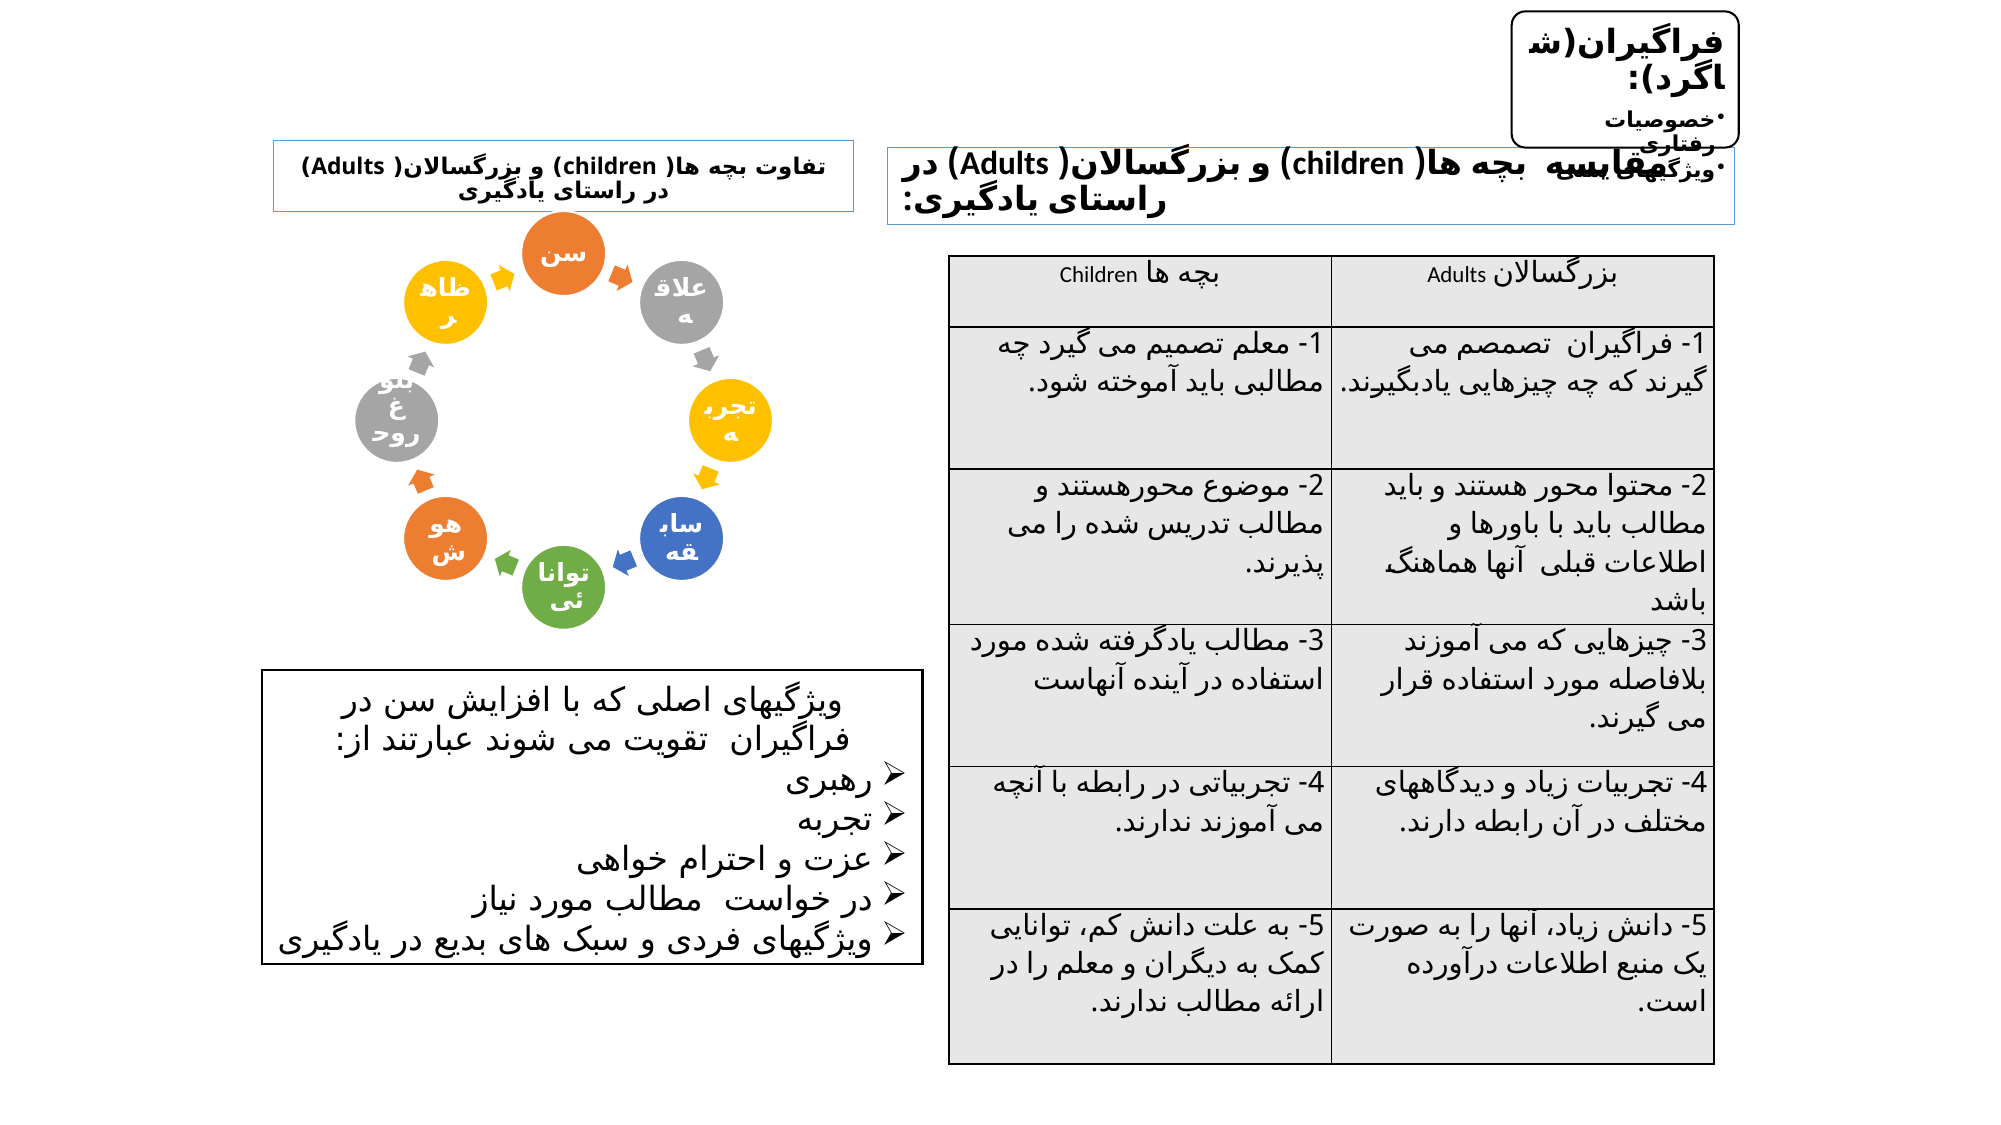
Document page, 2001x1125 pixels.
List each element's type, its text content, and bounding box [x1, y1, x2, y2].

table_header بچه ها Children [950, 257, 1331, 326]
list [273, 210, 854, 630]
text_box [1511, 11, 1739, 148]
table_cell 2- محتوا محور هستند و باید مطالب باید با باورها و اطلاعات قبلی آنها هماهنگ باشد [1332, 470, 1713, 624]
table_cell 5- به علت دانش کم، توانایی کمک به دیگران و معلم را در ارائه مطالب ندارند. [950, 910, 1331, 1063]
table_cell 2- موضوع محورهستند و مطالب تدریس شده را می پذیرند. [950, 470, 1331, 624]
table_cell 1- فراگیران تصمصم می گیرند که چه چیزهایی یادبگیرند. [1332, 328, 1713, 468]
table_cell 5- دانش زیاد، آنها را به صورت یک منبع اطلاعات درآورده است. [1332, 910, 1713, 1063]
table_cell 4- تجربیات زیاد و دیدگاههای مختلف در آن رابطه دارند. [1332, 767, 1713, 908]
table_header بزرگسالان Adults [1332, 257, 1713, 326]
text_box ویژگیهای اصلی که با افزایش سن در فراگیران تقویت می شوند عبارتند از: رهبری تجربه عزت و احترام خواهی در خواست مطالب مورد نیاز ویژگیهای فردی و سبک های بدیع در یادگیری [261, 669, 924, 965]
table_cell 3- چیزهایی که می آموزند بلافاصله مورد استفاده قرار می گیرند. [1332, 625, 1713, 766]
table_cell 1- معلم تصمیم می گیرد چه مطالبی باید آموخته شود. [950, 328, 1331, 468]
table_cell 4- تجربیاتی در رابطه با آنچه می آموزند ندارند. [950, 767, 1331, 908]
table_cell 3- مطالب یادگرفته شده مورد استفاده در آینده آنهاست [950, 625, 1331, 766]
list تفاوت بچه ها( children) و بزرگسالان( Adults) در راستای یادگیری [273, 140, 854, 210]
list مقایسه بچه ها( children) و بزرگسالان( Adults) در راستای یادگیری: [887, 147, 1735, 225]
